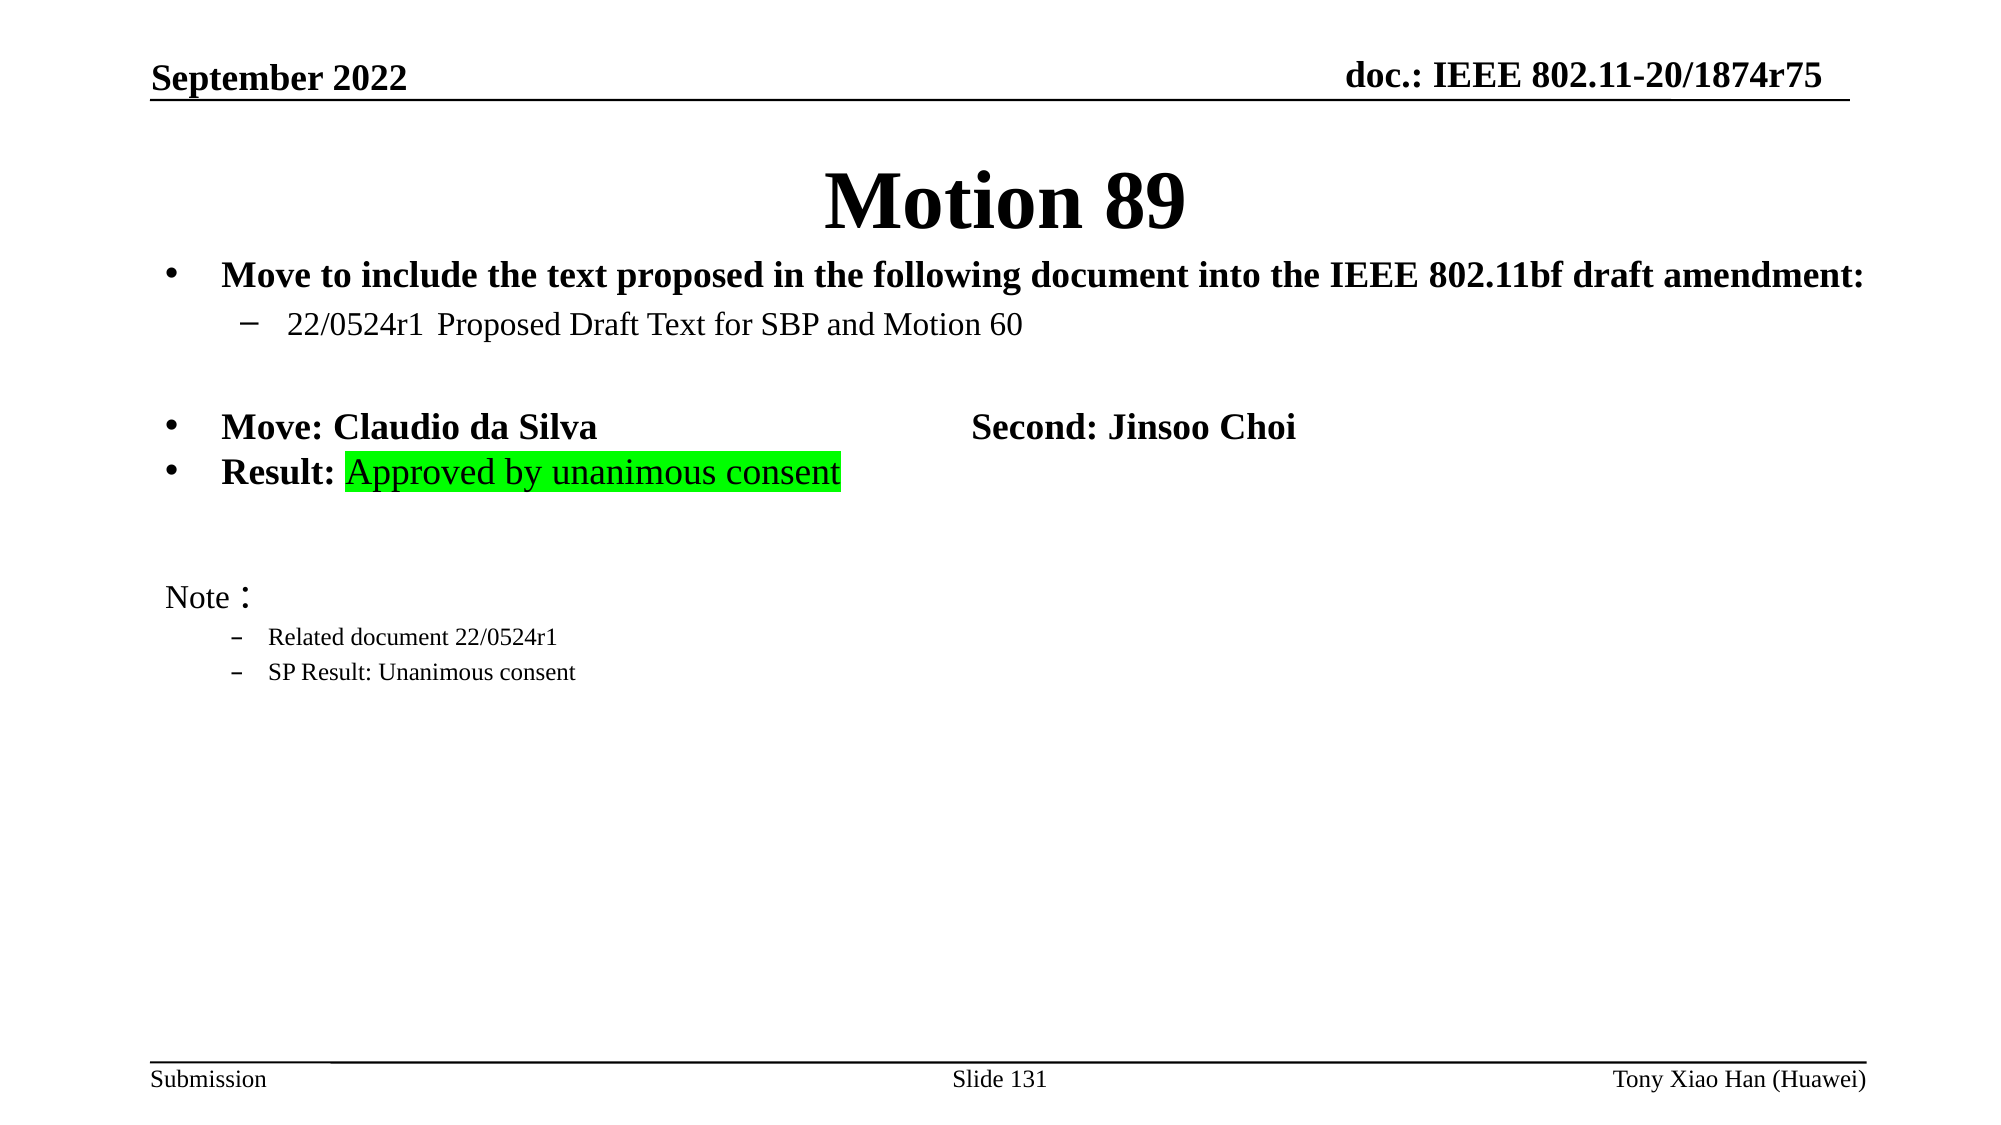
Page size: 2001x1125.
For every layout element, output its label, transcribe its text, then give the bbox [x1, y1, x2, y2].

text_box Motion 89 [368, 137, 1644, 212]
text_box Move to include the text proposed in the following document into the IEEE 802.11bf draft amendment: 22/0524r1 Proposed Draft Text for SBP and Motion 60 Move: Claudio da Silva Second: Jinsoo Choi Result: Approved by unanimous consent Note： Related document 22/0524r1 SP Result: Unanimous consent [150, 212, 1900, 900]
